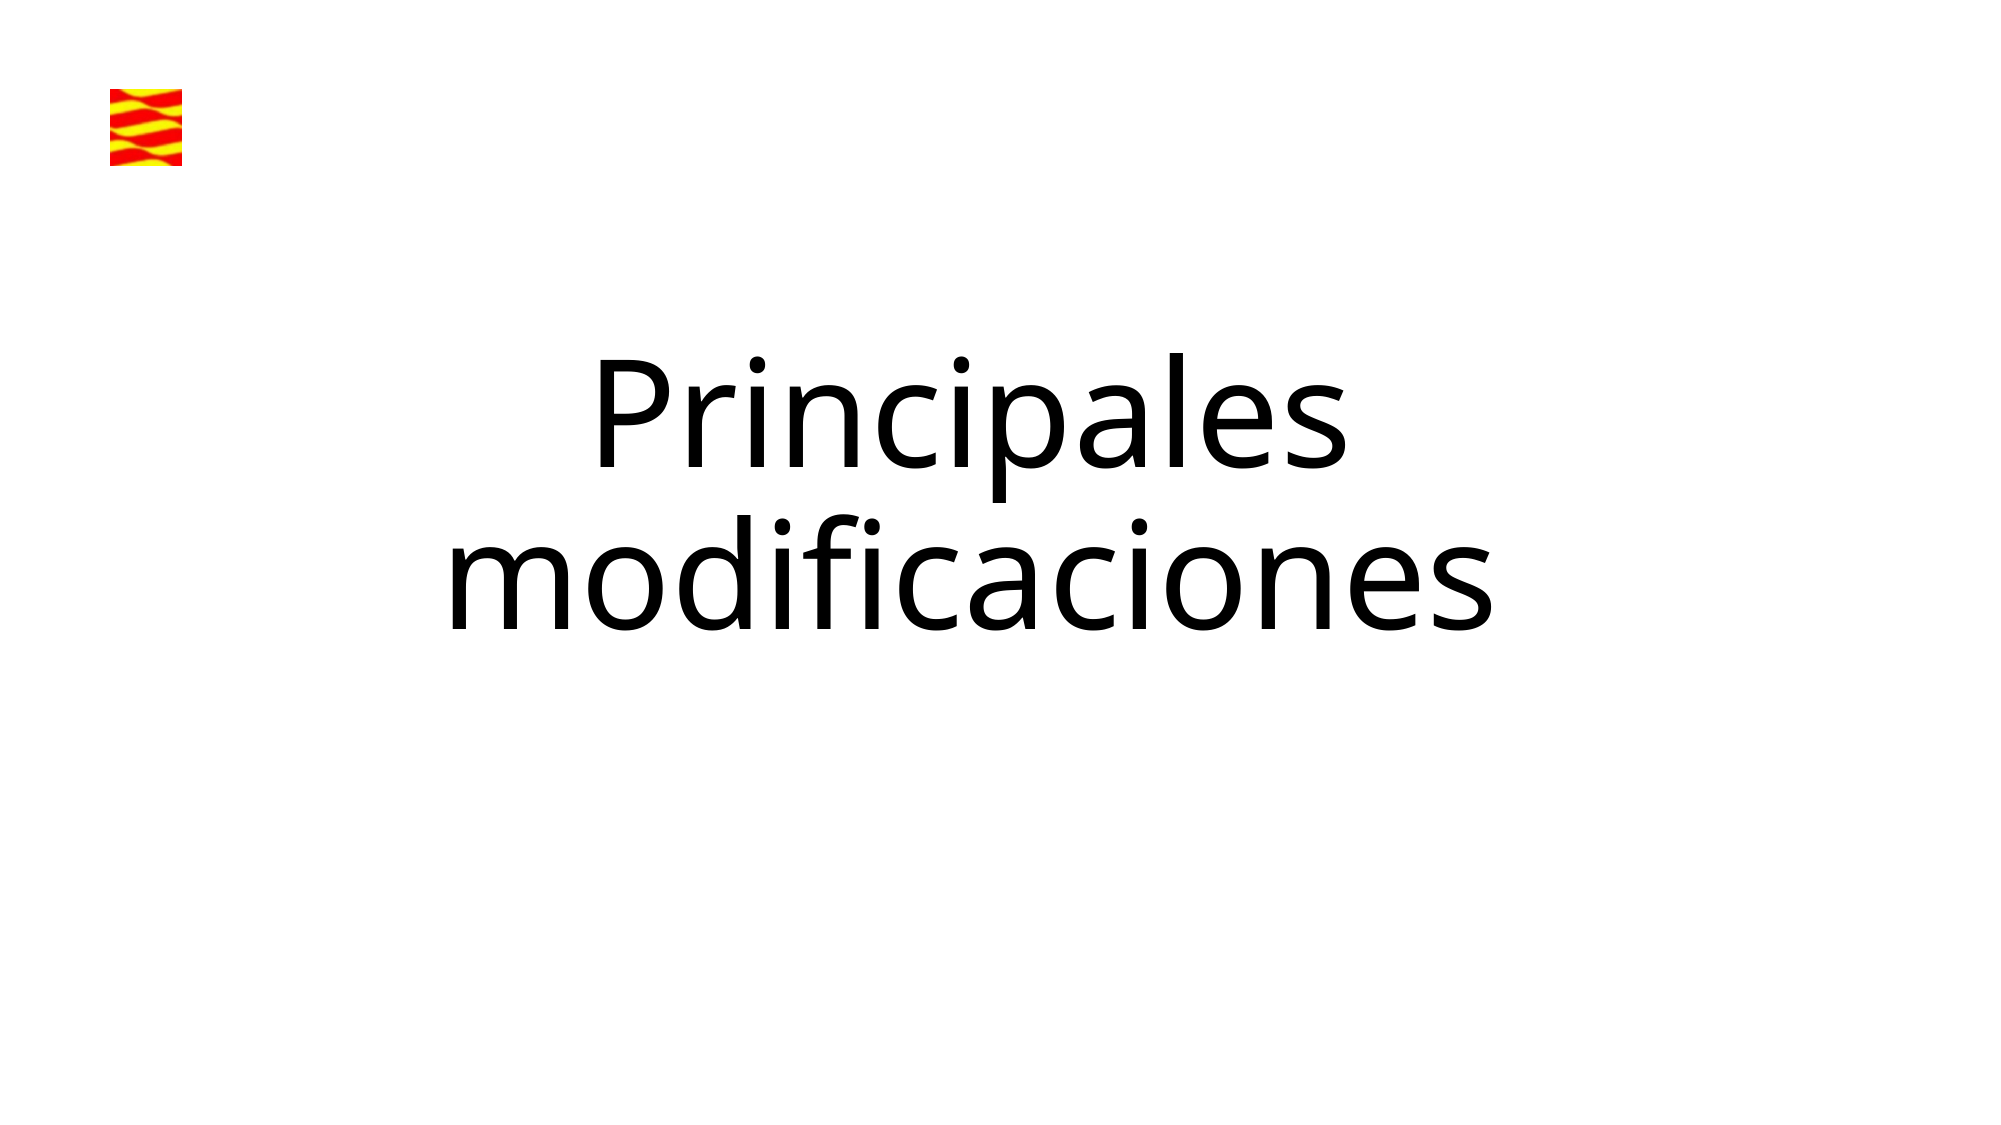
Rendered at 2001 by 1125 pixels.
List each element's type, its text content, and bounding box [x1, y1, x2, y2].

picture [110, 89, 182, 166]
title Principales modificaciones [219, 127, 1720, 670]
